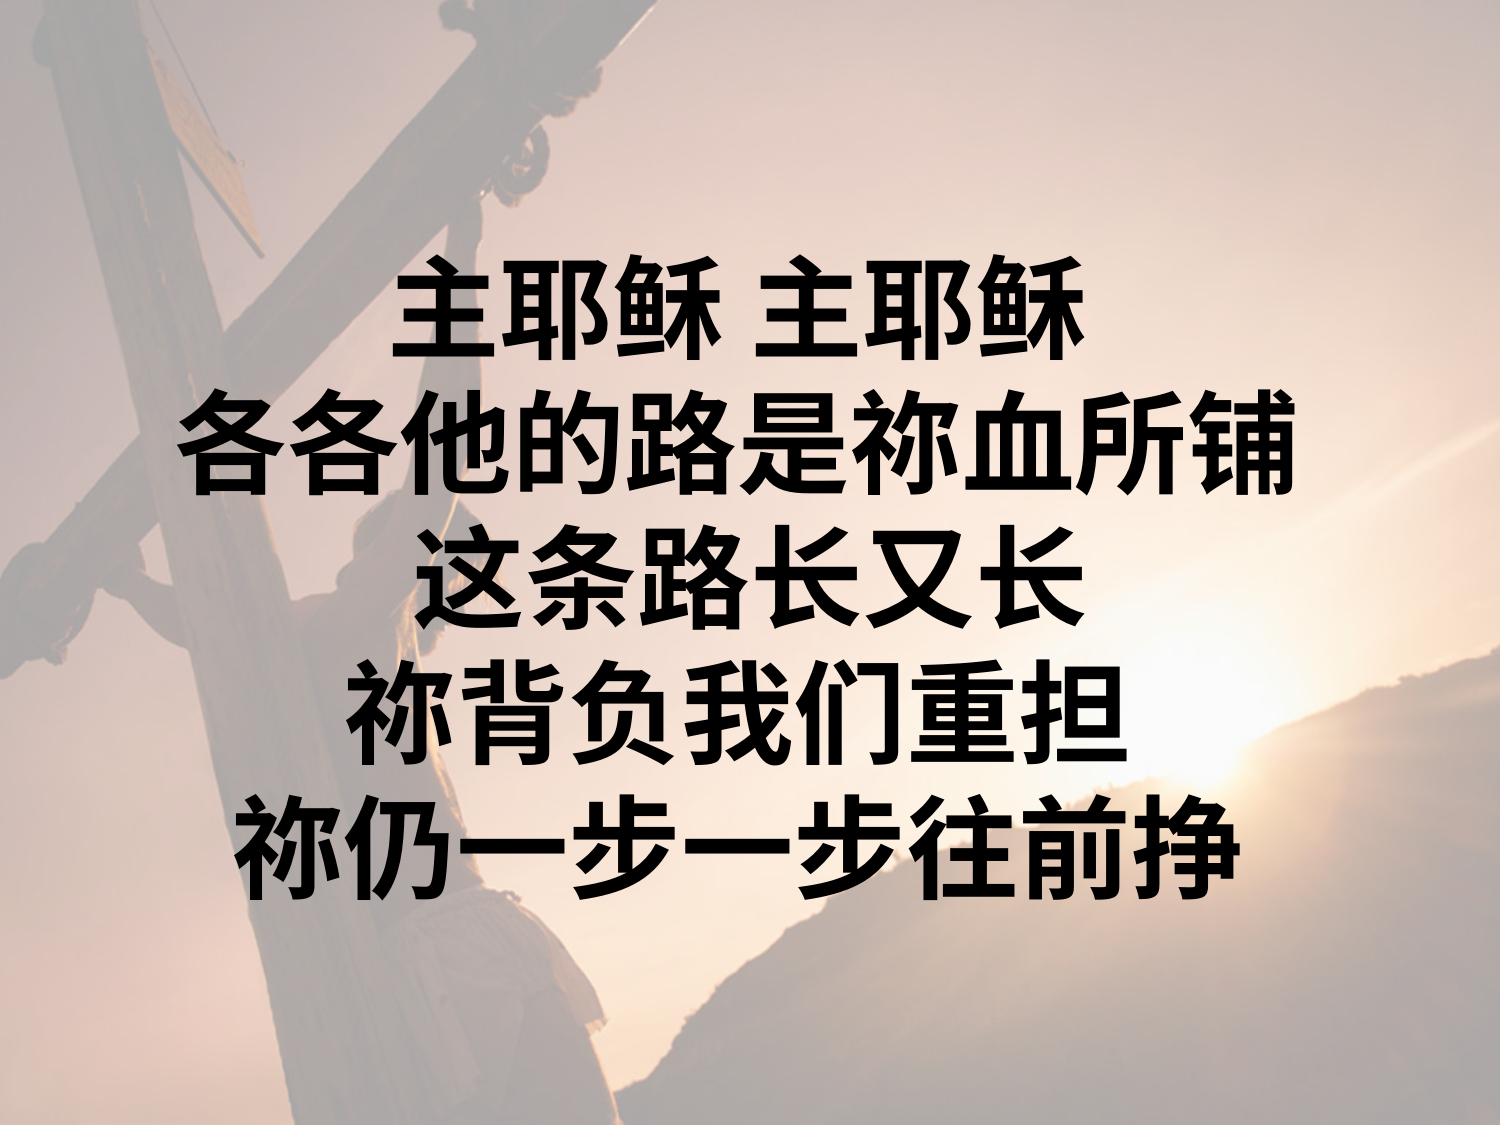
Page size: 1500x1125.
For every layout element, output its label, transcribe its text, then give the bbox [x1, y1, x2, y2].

list 主耶稣 主耶稣 各各他的路是祢血所铺 这条路长又长 祢背负我们重担 祢仍一步一步往前挣 [87, 230, 1413, 1125]
